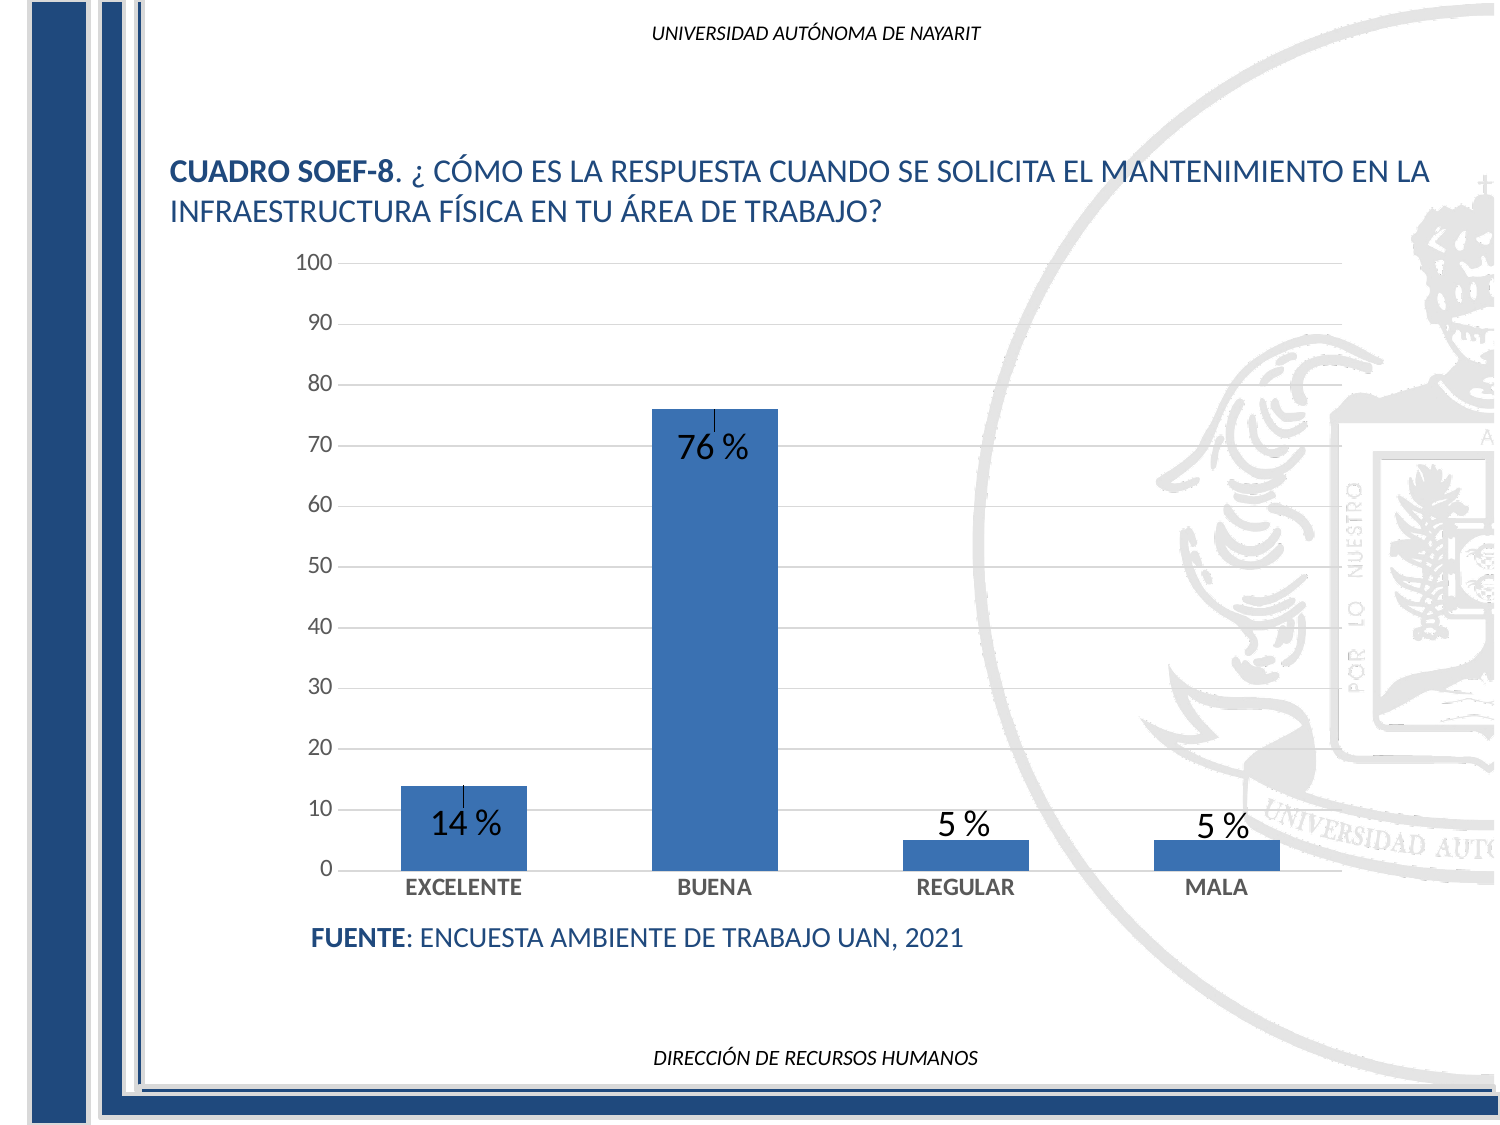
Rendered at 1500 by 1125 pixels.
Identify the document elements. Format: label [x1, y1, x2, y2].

text_box [29, 0, 1500, 1125]
chart [272, 237, 1365, 916]
